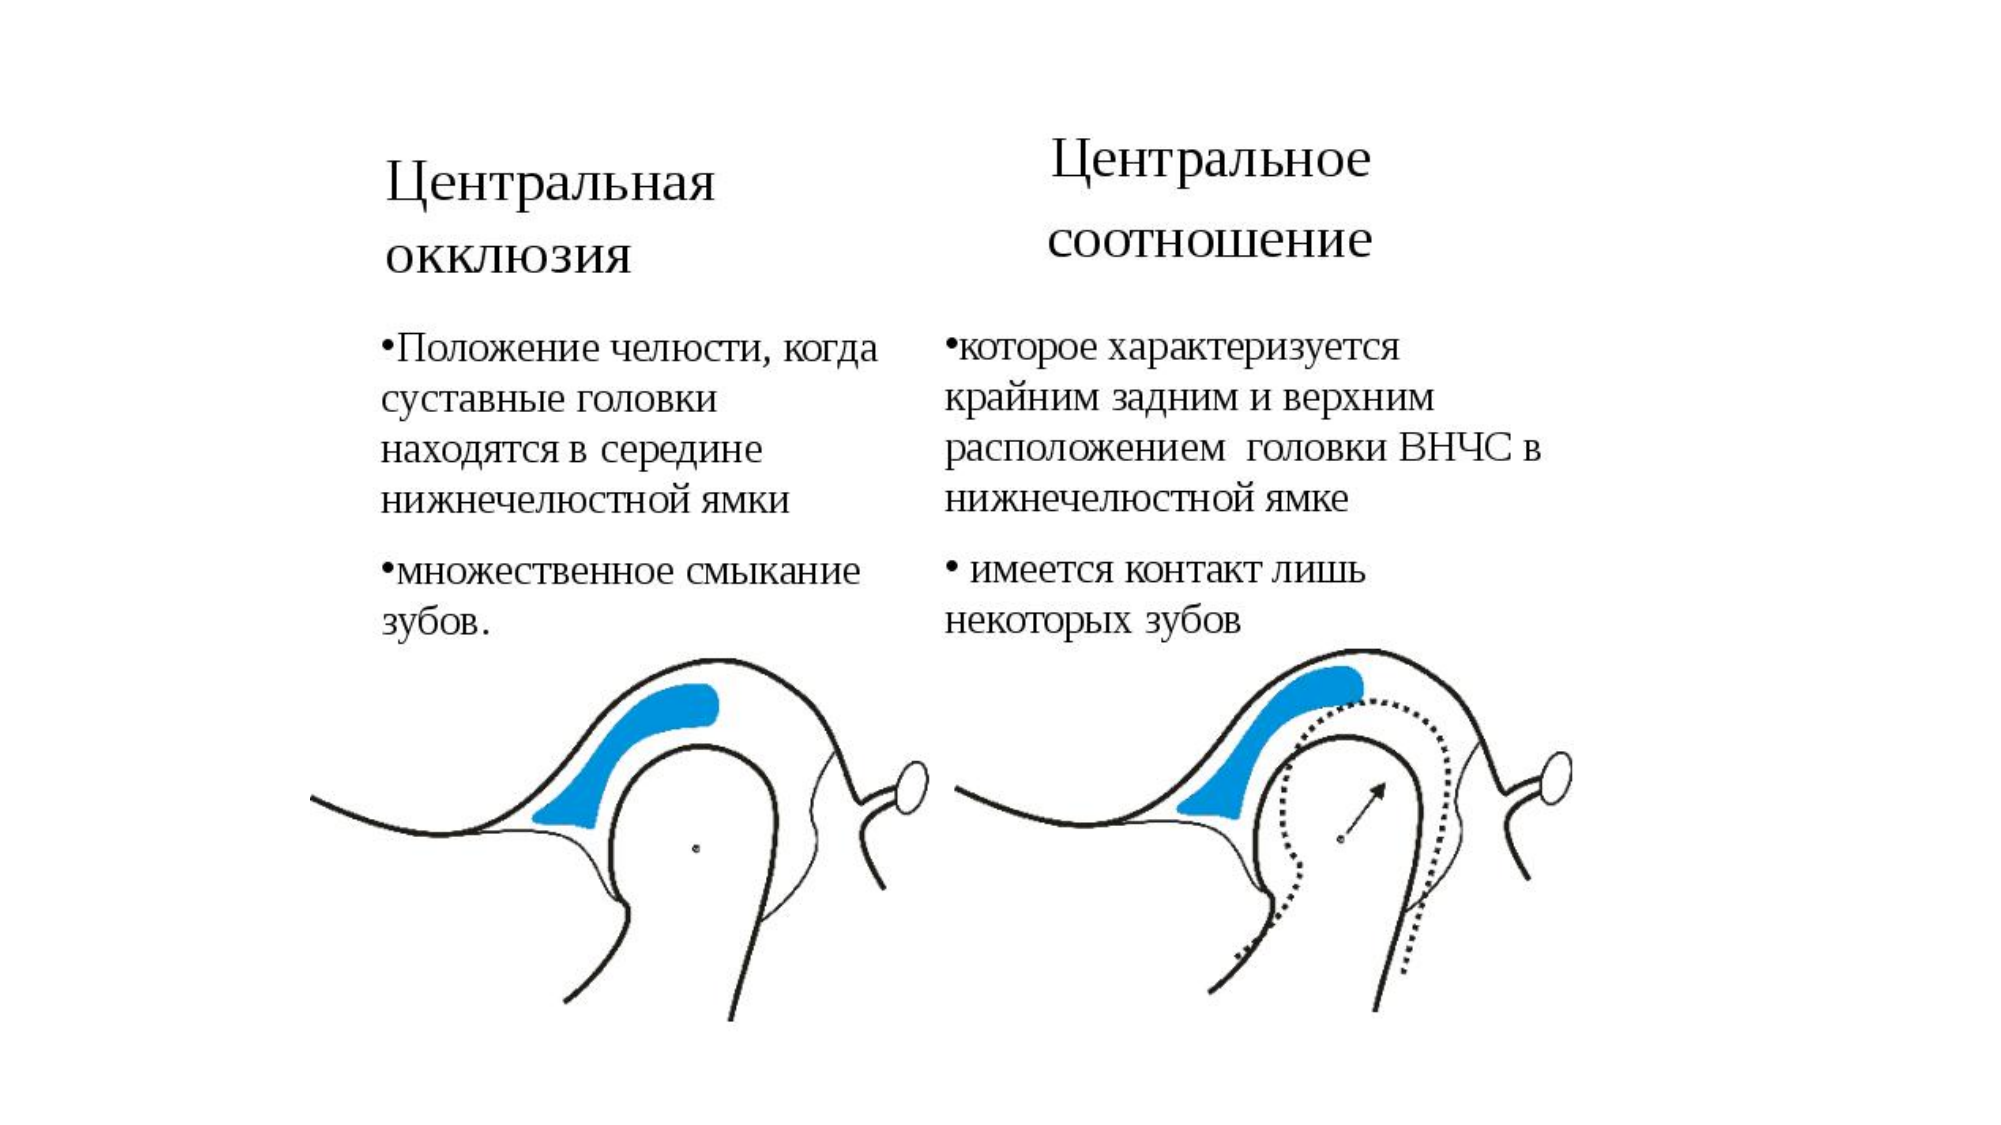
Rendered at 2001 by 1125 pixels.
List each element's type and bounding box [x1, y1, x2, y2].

list [310, 96, 1574, 1044]
